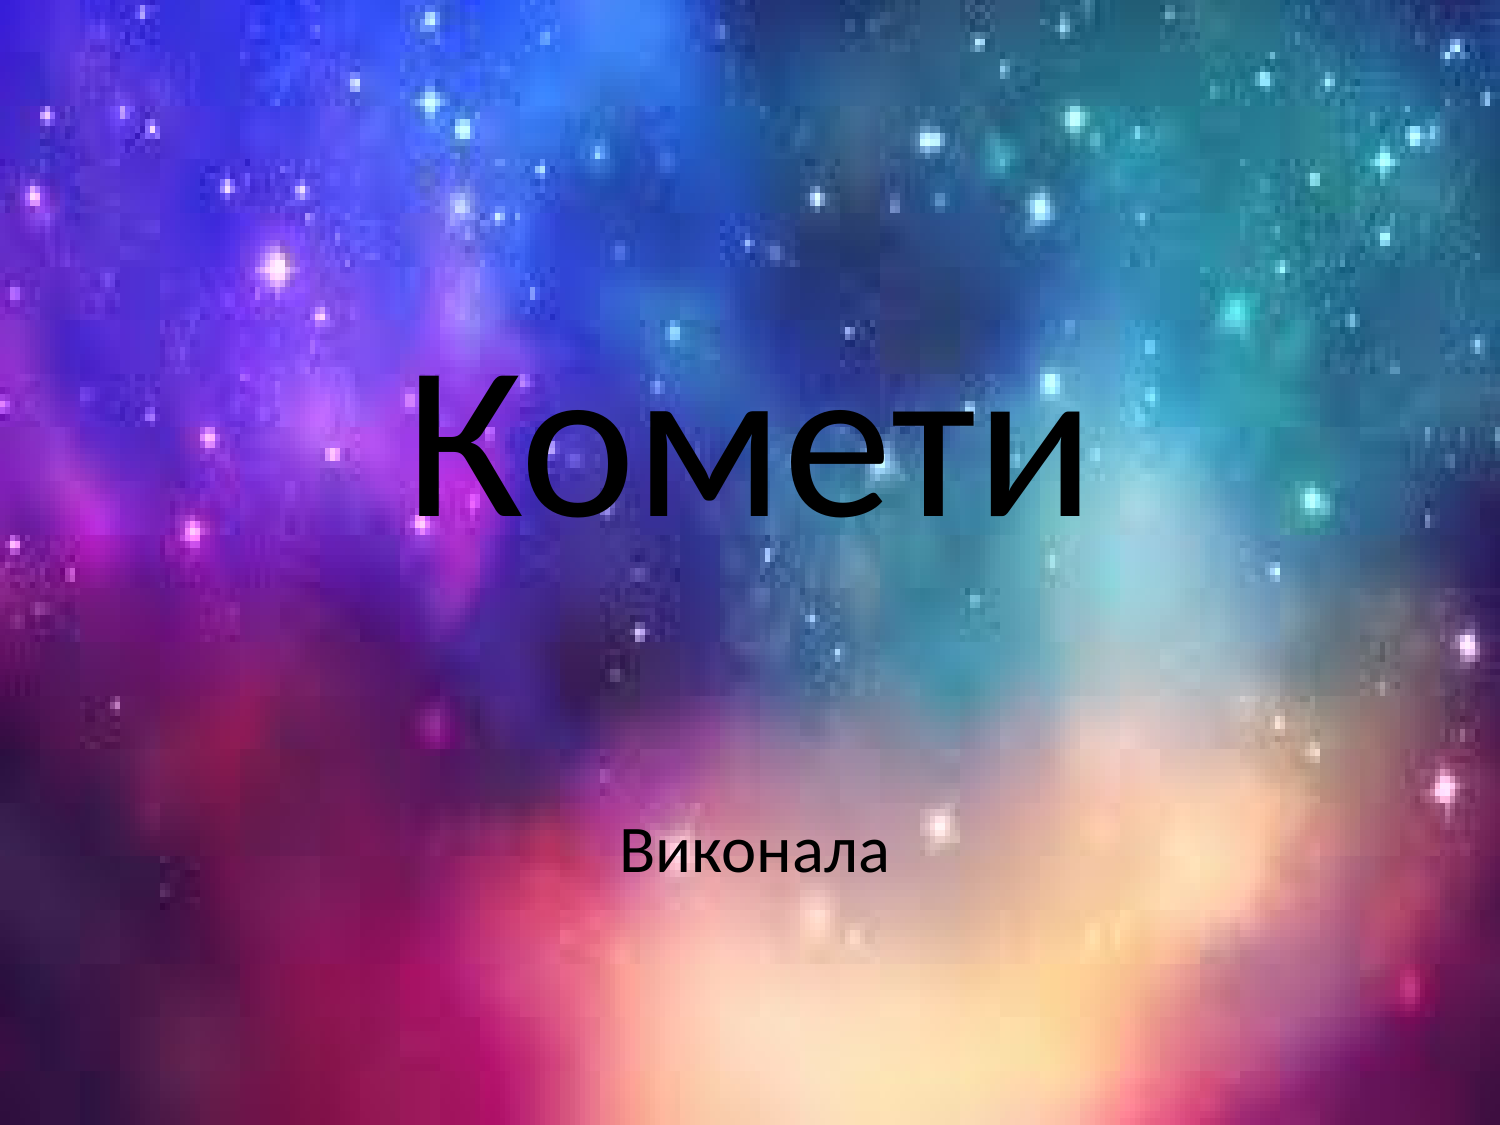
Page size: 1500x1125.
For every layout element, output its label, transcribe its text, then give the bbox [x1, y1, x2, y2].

picture [0, 0, 1500, 1125]
title Комети [112, 267, 1388, 591]
subtitle Виконала [230, 798, 1281, 1087]
